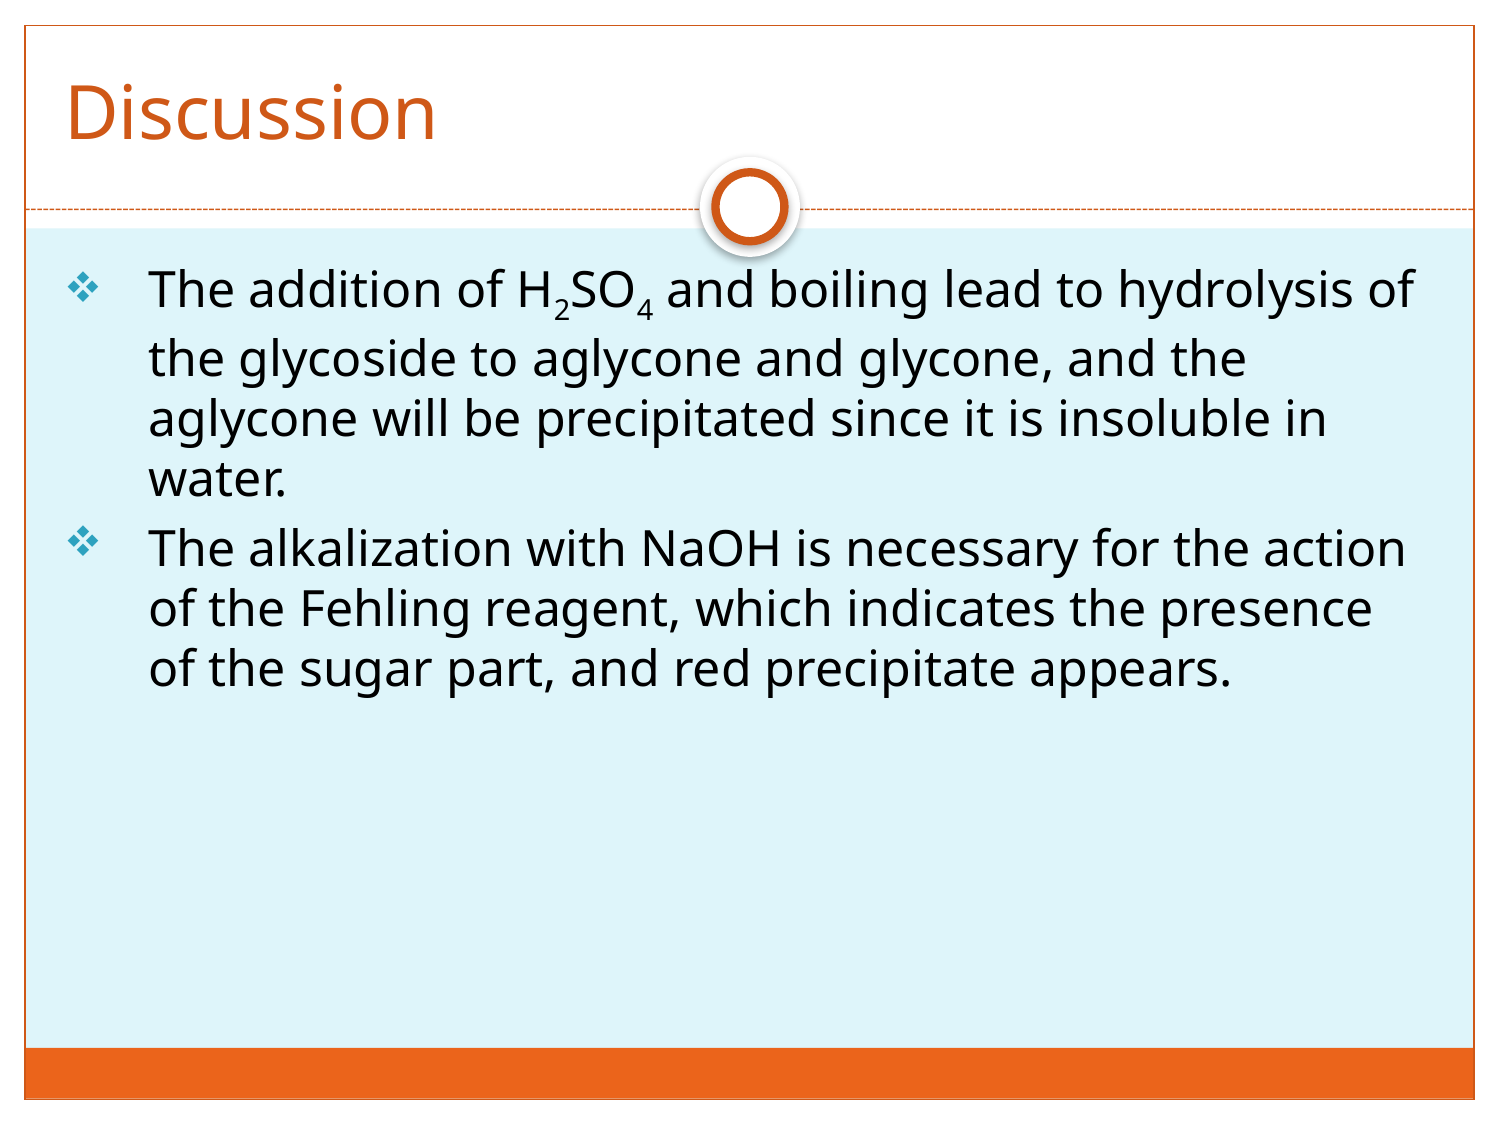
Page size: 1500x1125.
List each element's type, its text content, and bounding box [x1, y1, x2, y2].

list The addition of H2SO4 and boiling lead to hydrolysis of the glycoside to aglycone and glycone, and the aglycone will be precipitated since it is insoluble in water. The alkalization with NaOH is necessary for the action of the Fehling reagent, which indicates the presence of the sugar part, and red precipitate appears. [49, 250, 1445, 1001]
title Discussion [49, 37, 1450, 162]
